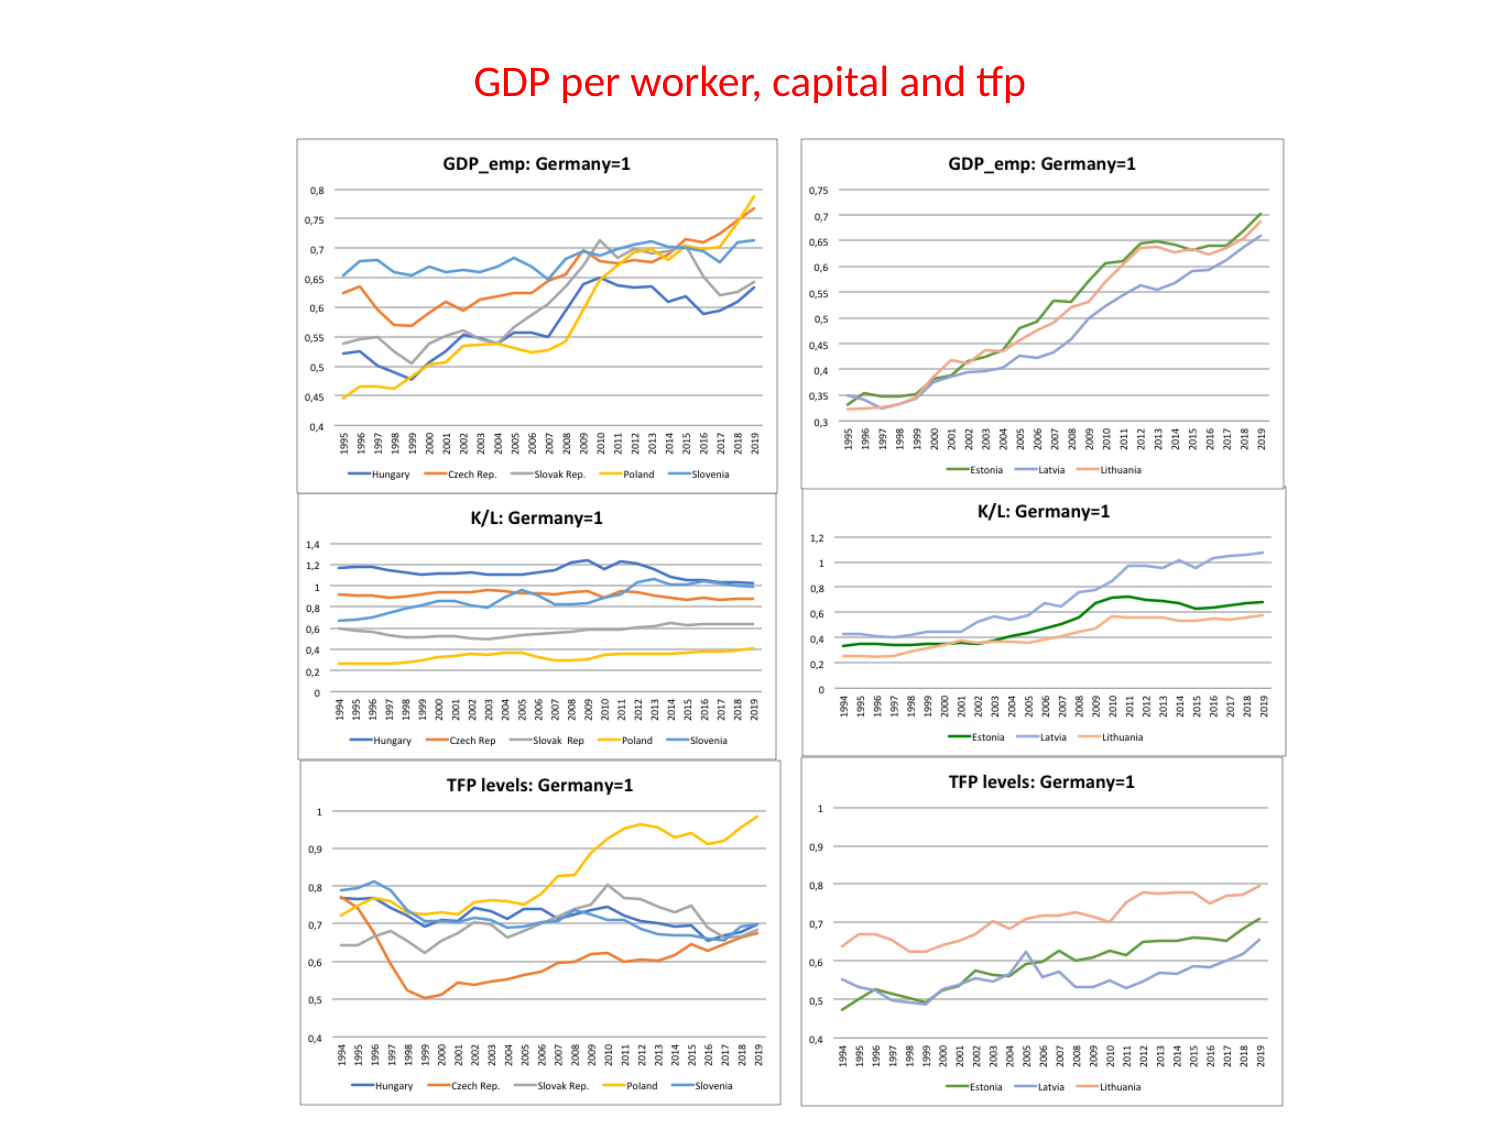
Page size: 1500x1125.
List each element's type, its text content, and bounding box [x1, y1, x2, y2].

picture [296, 138, 1287, 1108]
title GDP per worker, capital and tfp [74, 44, 1426, 113]
